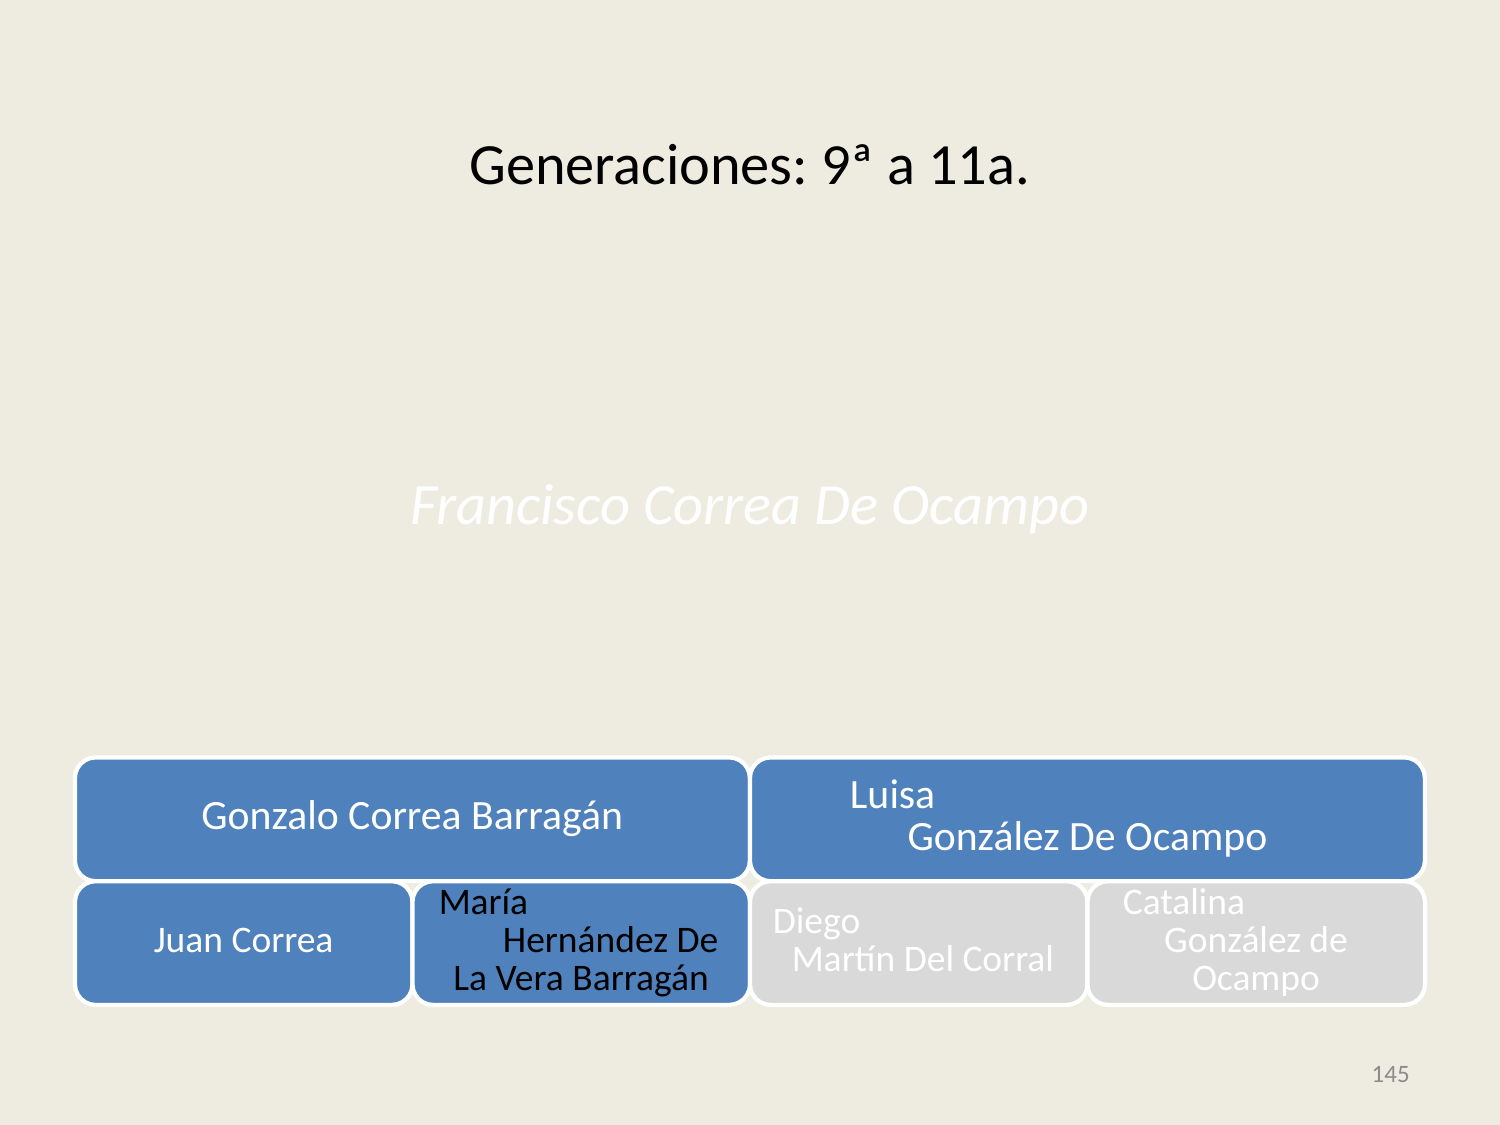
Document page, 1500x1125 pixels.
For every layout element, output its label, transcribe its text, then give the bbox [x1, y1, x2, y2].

title Generaciones: 9ª a 11a. [75, 45, 1425, 233]
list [74, 262, 1426, 1006]
slide_number 145 [1074, 1042, 1425, 1103]
